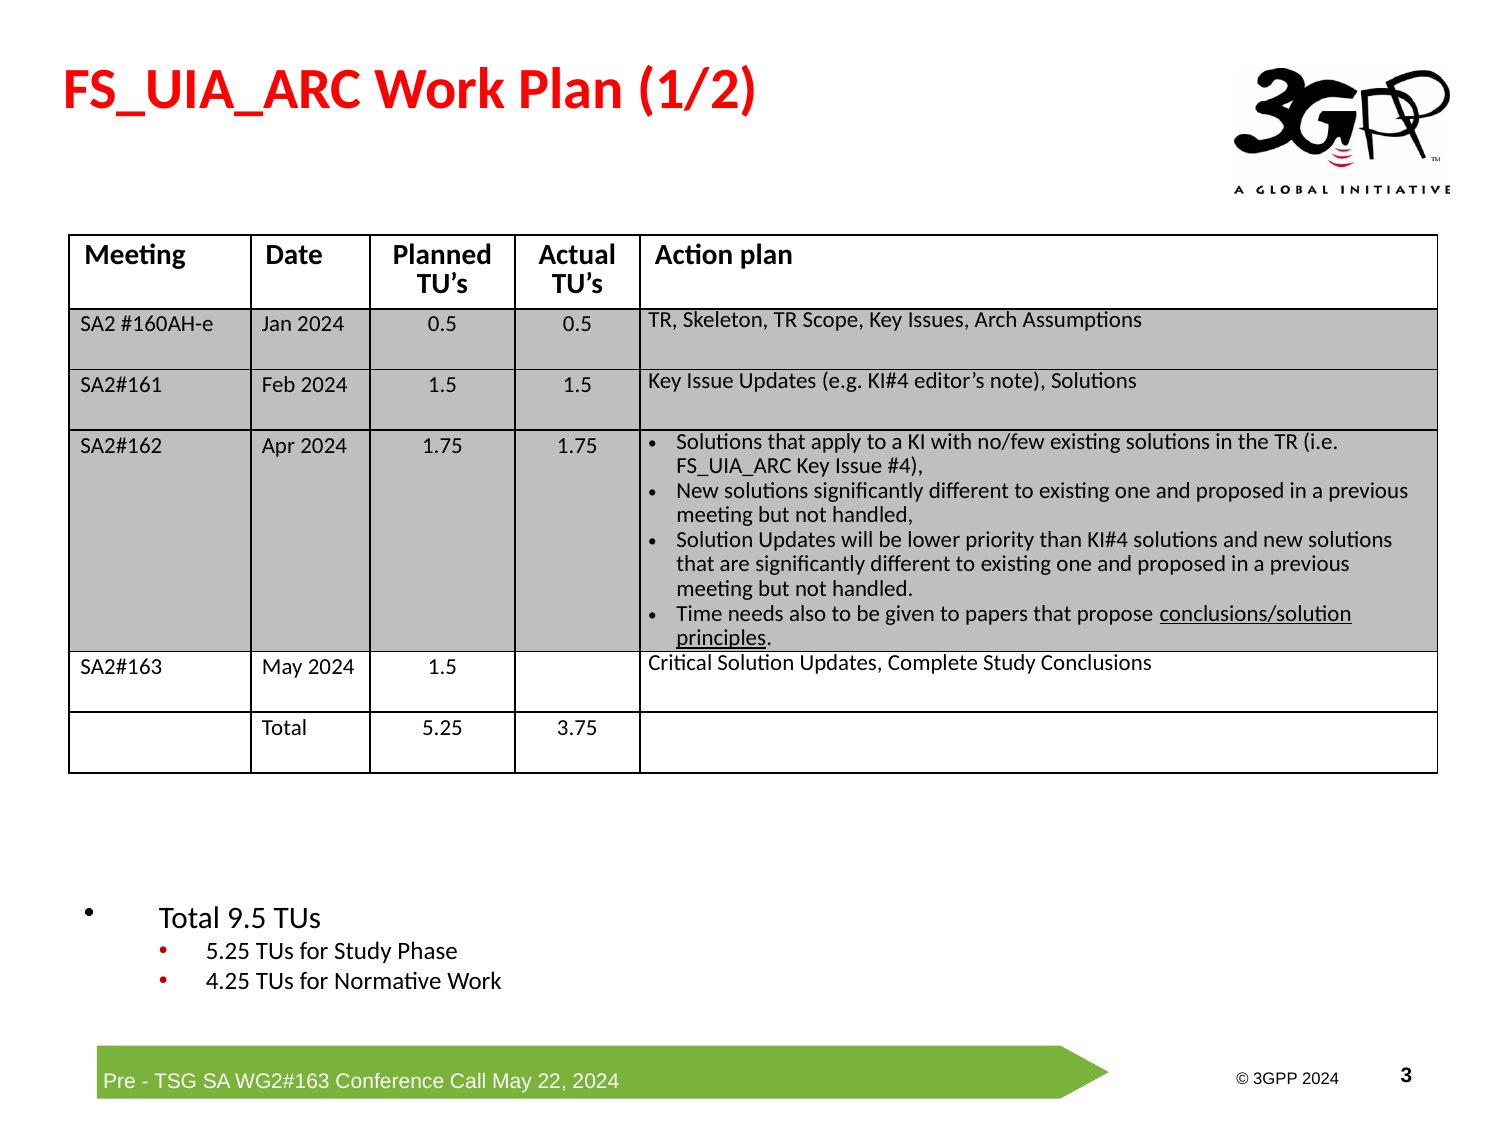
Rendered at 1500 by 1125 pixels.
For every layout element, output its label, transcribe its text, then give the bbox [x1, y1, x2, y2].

table_cell 1.5 [516, 370, 639, 429]
table_cell [70, 713, 250, 772]
table_header Planned TU’s [371, 236, 514, 308]
table_cell Total [252, 713, 369, 772]
table_cell 3.75 [516, 713, 639, 772]
table_cell [516, 652, 639, 711]
table_cell 1.5 [371, 370, 514, 429]
table_cell SA2#162 [70, 431, 250, 651]
table_cell 0.5 [516, 310, 639, 369]
table_cell Key Issue Updates (e.g. KI#4 editor’s note), Solutions [641, 370, 1437, 429]
table_cell 0.5 [371, 310, 514, 369]
table_cell 1.75 [371, 431, 514, 651]
table_cell 1.5 [371, 652, 514, 711]
table_cell Critical Solution Updates, Complete Study Conclusions [641, 652, 1437, 711]
table_cell SA2#161 [70, 370, 250, 429]
table_cell SA2#163 [70, 652, 250, 711]
table_cell Jan 2024 [252, 310, 369, 369]
table_header Date [252, 236, 369, 308]
picture [1234, 68, 1450, 194]
text_box Total 9.5 TUs 5.25 TUs for Study Phase 4.25 TUs for Normative Work [69, 890, 1122, 999]
table_cell Apr 2024 [252, 431, 369, 651]
table_cell 1.75 [516, 431, 639, 651]
text_box FS_UIA_ARC Work Plan (1/2) [48, 30, 1315, 141]
table_header Meeting [70, 236, 250, 308]
table_header Actual TU’s [516, 236, 639, 308]
table_cell SA2 #160AH-e [70, 310, 250, 369]
table_cell 5.25 [371, 713, 514, 772]
table_header Action plan [641, 236, 1437, 308]
table_cell Solutions that apply to a KI with no/few existing solutions in the TR (i.e. FS_UIA_ARC Key Issue #4), New solutions significantly different to existing one and proposed in a previous meeting but not handled, Solution Updates will be lower priority than KI#4 solutions and new solutions that are significantly different to existing one and proposed in a previous meeting but not handled. Time needs also to be given to papers that propose conclusions/solution principles. [641, 431, 1437, 651]
table_cell May 2024 [252, 652, 369, 711]
table_cell TR, Skeleton, TR Scope, Key Issues, Arch Assumptions [641, 310, 1437, 369]
table_cell Feb 2024 [252, 370, 369, 429]
table_cell [641, 713, 1437, 772]
